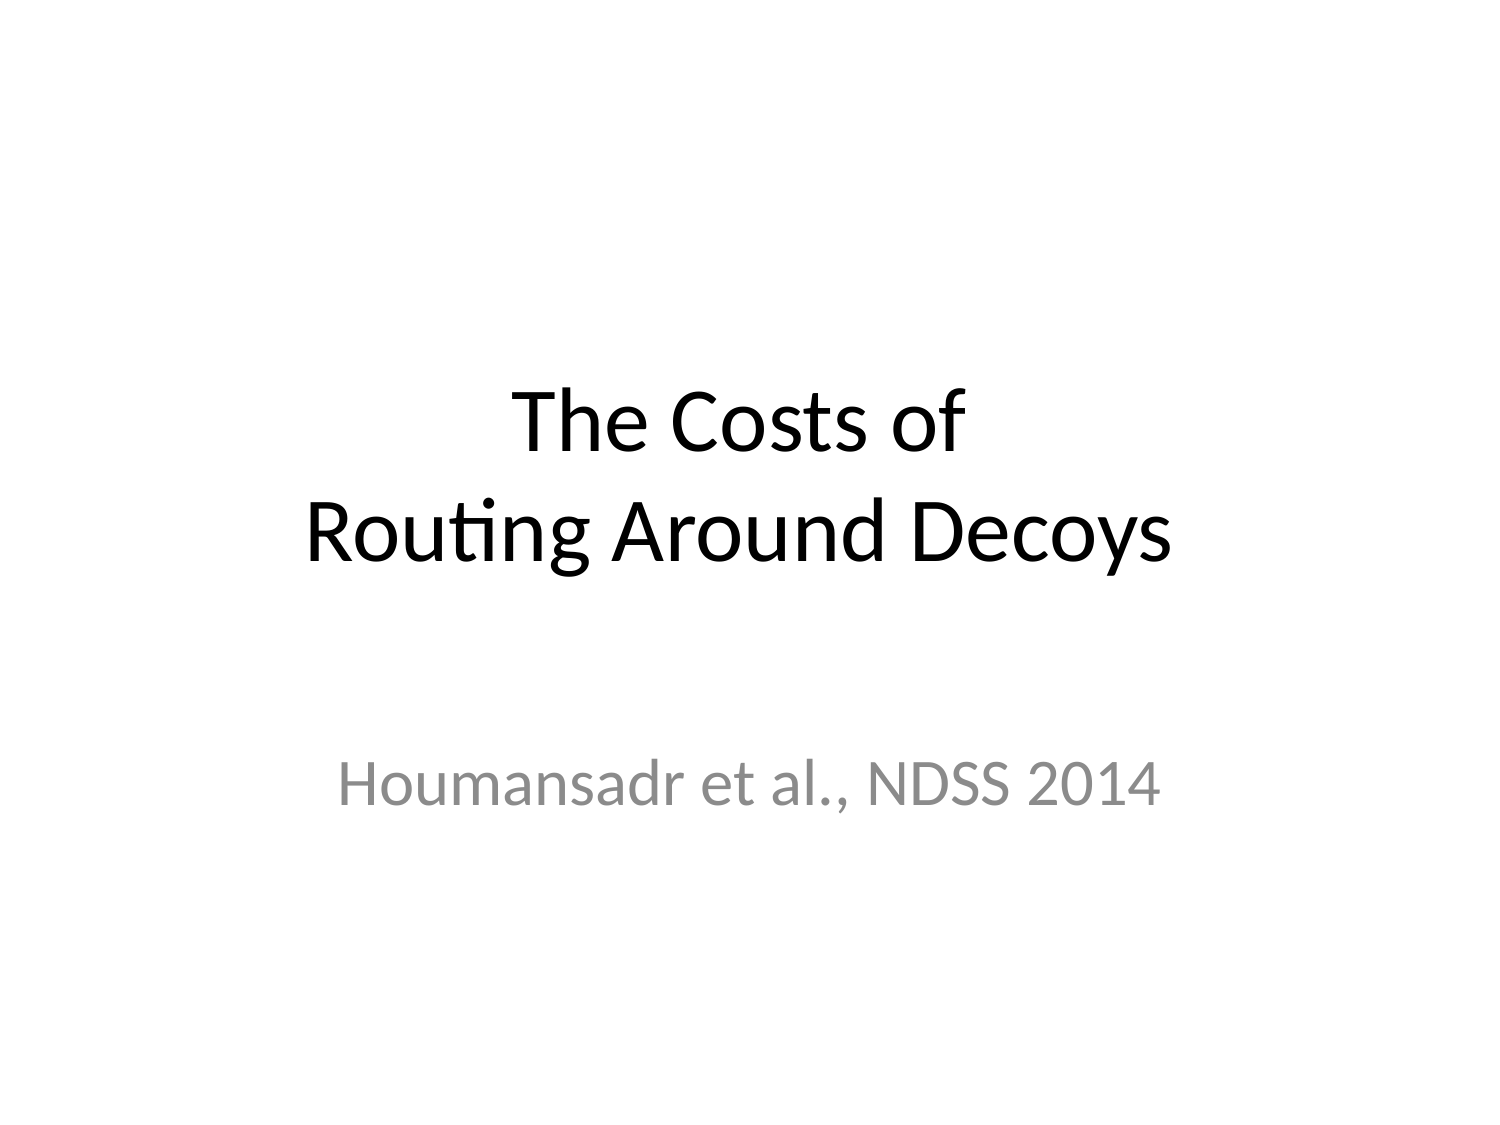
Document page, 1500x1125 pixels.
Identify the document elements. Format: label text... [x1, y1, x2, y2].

subtitle Houmansadr et al., NDSS 2014 [225, 637, 1275, 925]
title The Costs of Routing Around Decoys [112, 349, 1388, 591]
